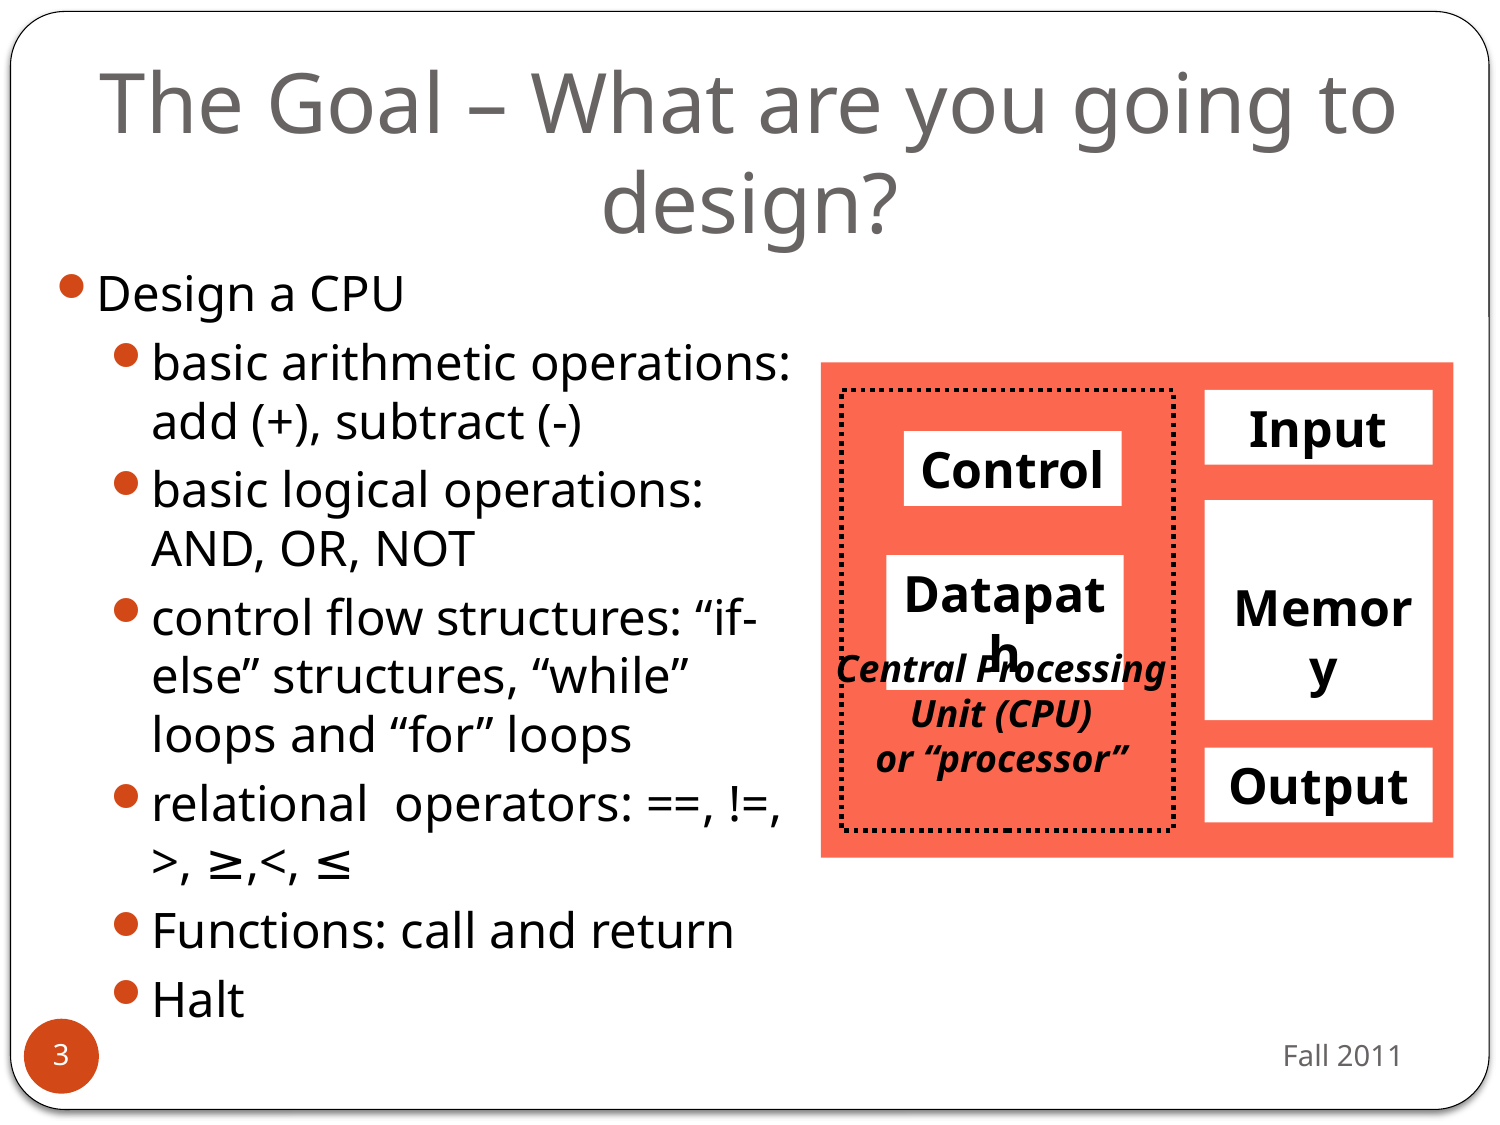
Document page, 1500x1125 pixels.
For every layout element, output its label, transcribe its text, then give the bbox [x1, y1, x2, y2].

title The Goal – What are you going to design? [29, 78, 1471, 266]
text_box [820, 362, 1454, 858]
slide_number 3 [23, 1024, 99, 1094]
slide_number Fall 2011 [1012, 1015, 1419, 1094]
list Design a CPU basic arithmetic operations: add (+), subtract (-) basic logical operations: AND, OR, NOT control flow structures: “if-else” structures, “while” loops and “for” loops relational operators: ==, !=, >, ≥,<, ≤ Functions: call and return Halt [41, 255, 809, 1047]
